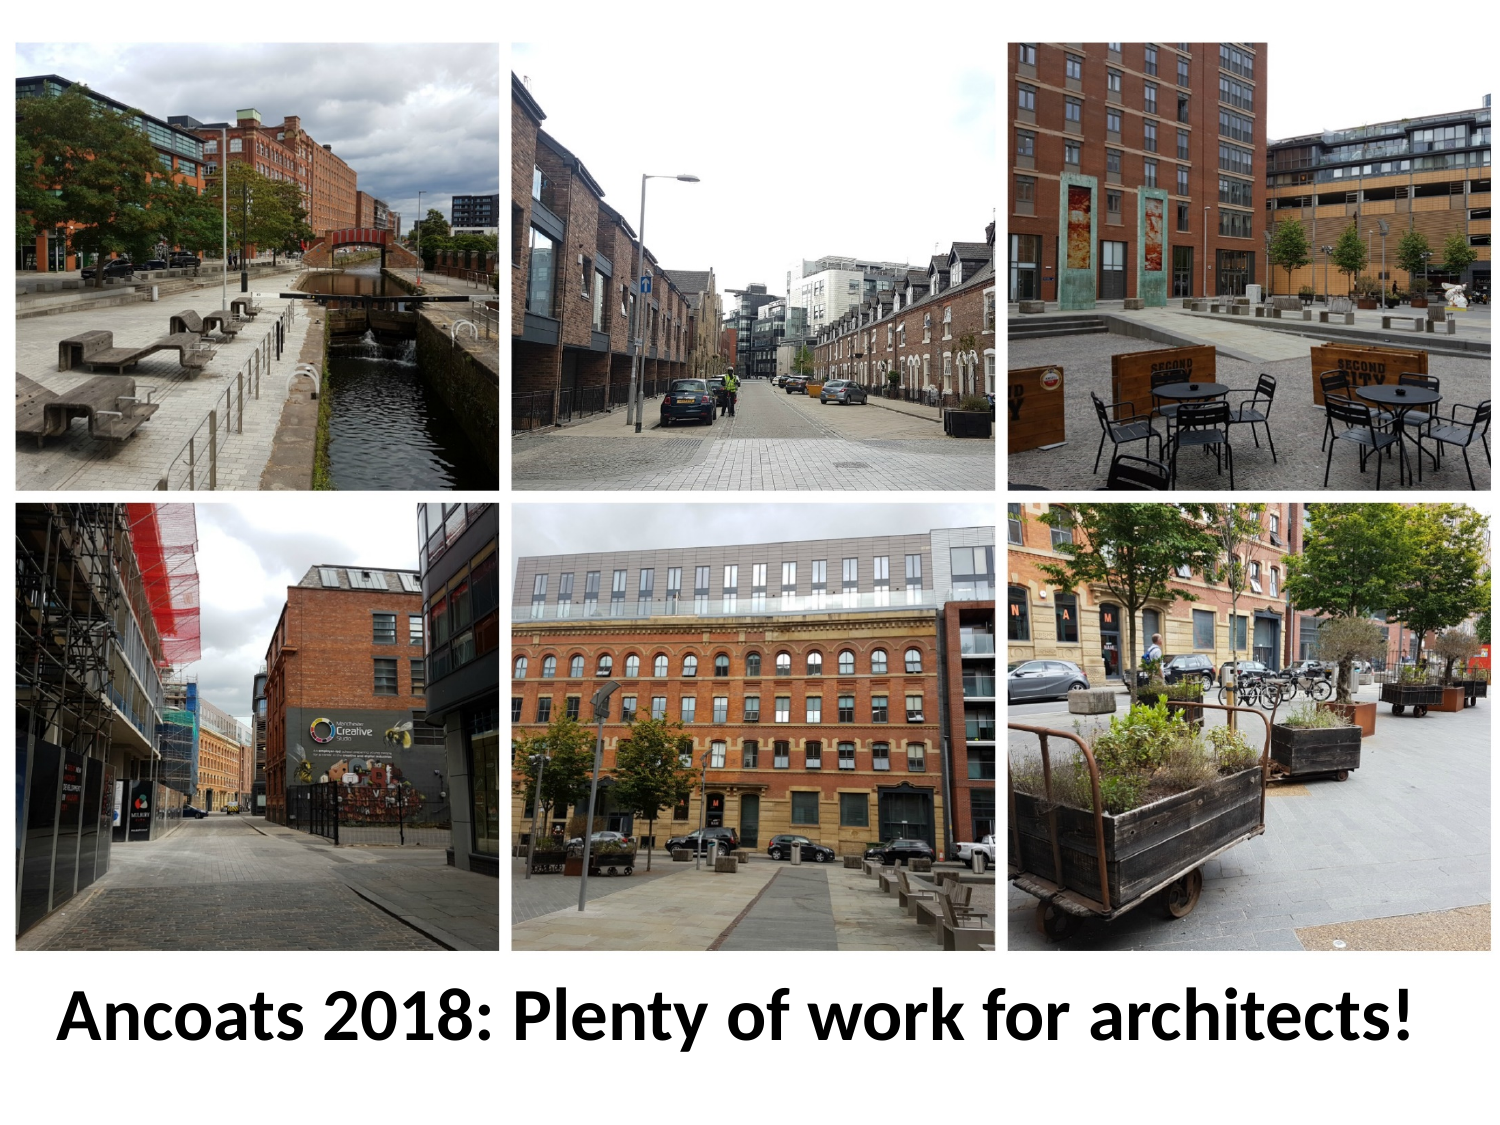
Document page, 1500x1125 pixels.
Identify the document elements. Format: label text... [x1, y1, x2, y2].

title Ancoats 2018: Plenty of work for architects! [41, 970, 314, 1105]
picture [2, 30, 1500, 963]
text_box [314, 970, 1461, 1105]
